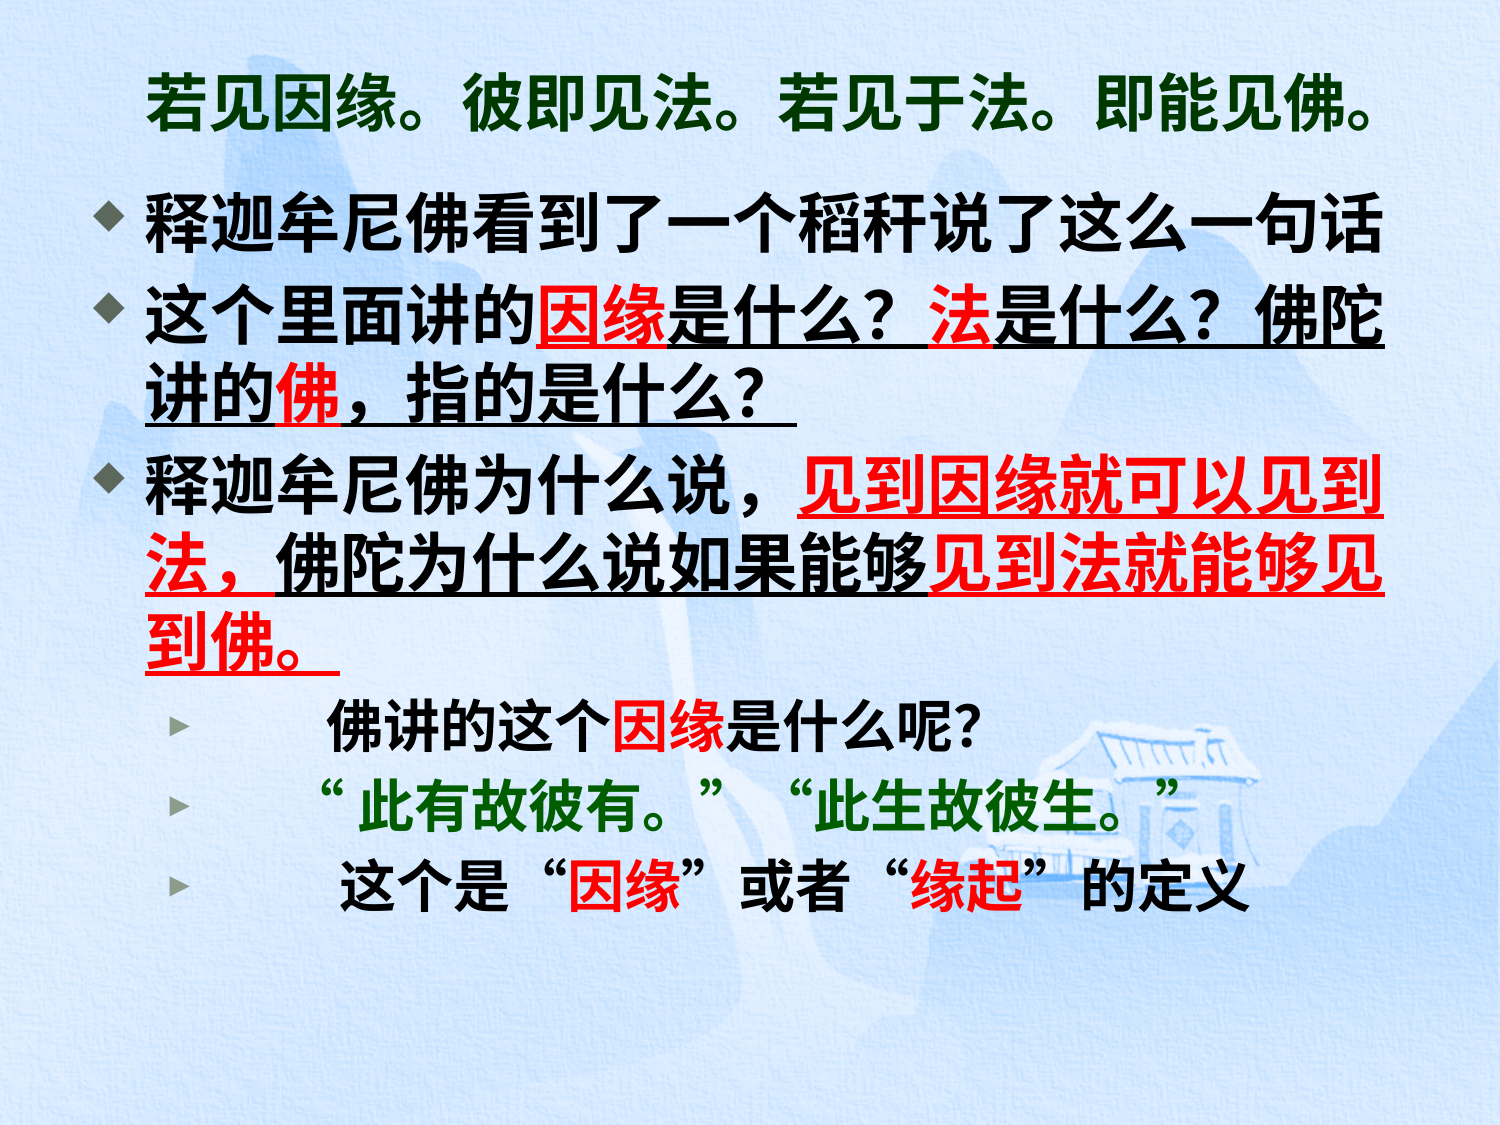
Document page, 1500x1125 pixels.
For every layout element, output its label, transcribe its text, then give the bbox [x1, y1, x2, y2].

title 若见因缘。彼即见法。若见于法。即能见佛。 [75, 45, 1425, 174]
list 释迦牟尼佛看到了一个稻秆说了这么一句话 这个里面讲的因缘是什么？法是什么？佛陀讲的佛，指的是什么？ 释迦牟尼佛为什么说，见到因缘就可以见到法，佛陀为什么说如果能够见到法就能够见到佛。 佛讲的这个因缘是什么呢？ “此有故彼有。”“此生故彼生。” 这个是“因缘”或者“缘起”的定义 [75, 174, 1425, 1005]
